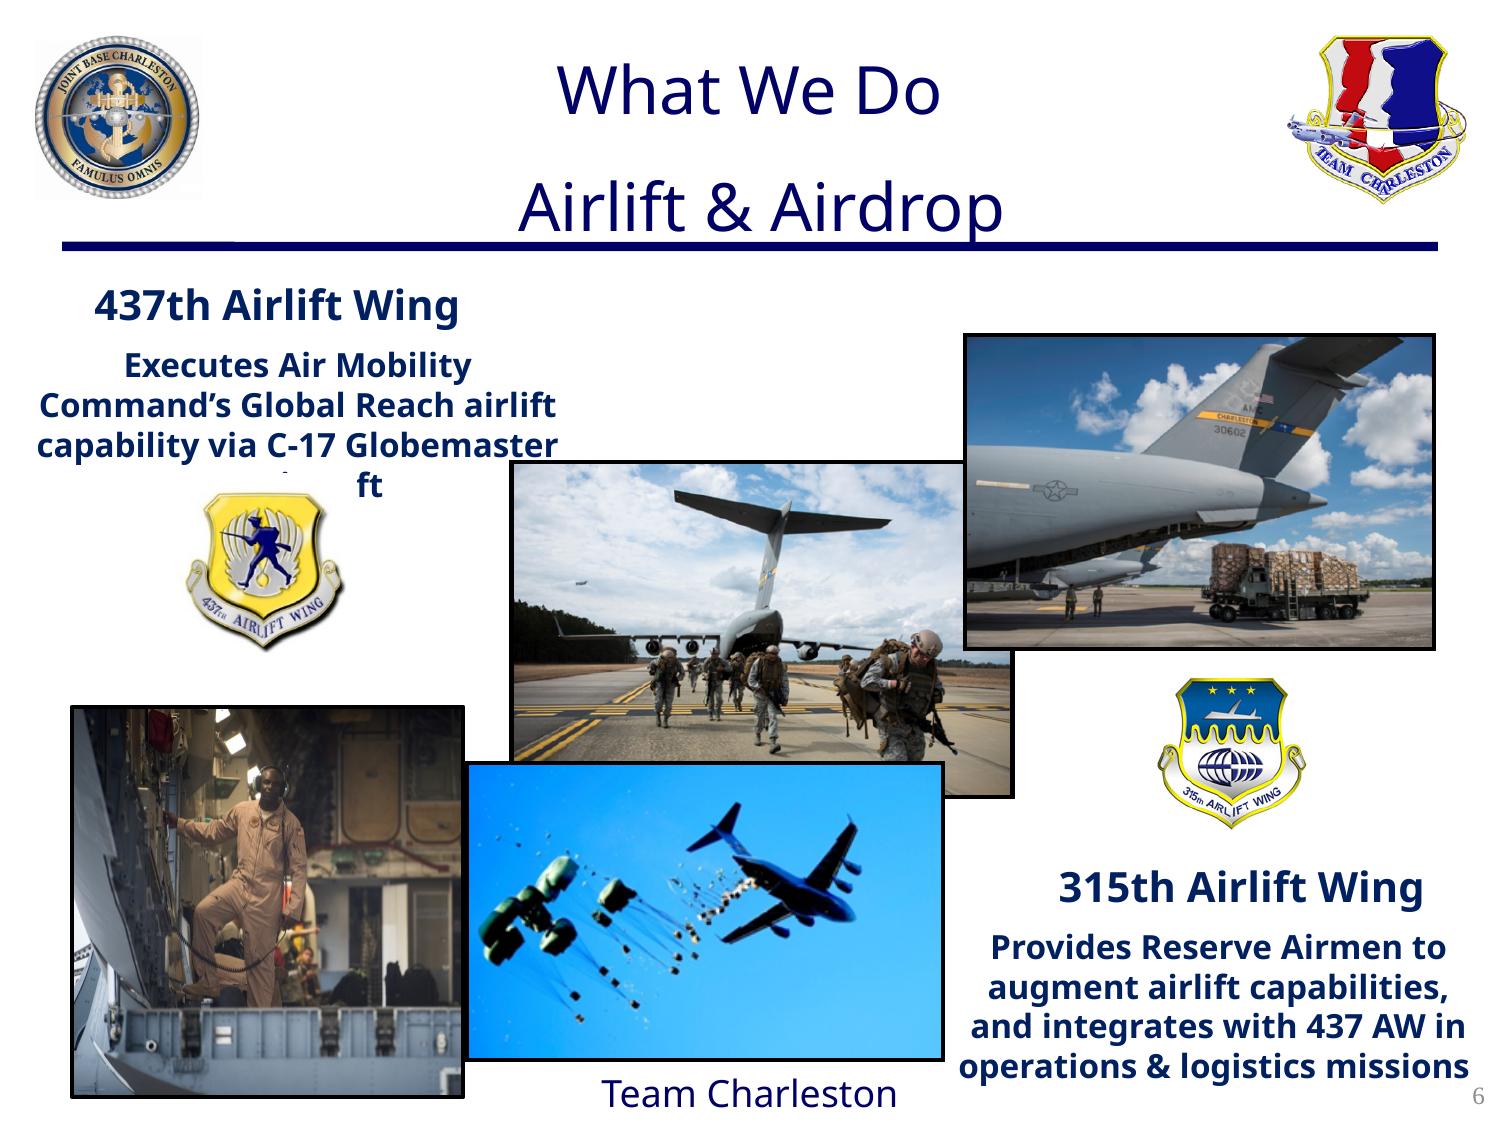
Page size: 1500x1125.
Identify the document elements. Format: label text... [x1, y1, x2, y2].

picture [73, 708, 462, 1096]
picture [468, 336, 1433, 1058]
text_box Provides Reserve Airmen to augment airlift capabilities, and integrates with 437 AW in operations & logistics missions [942, 918, 1495, 1093]
text_box Executes Air Mobility Command’s Global Reach airlift capability via C-17 Globemaster III aircraft [21, 337, 575, 512]
title What We Do [0, 0, 1500, 257]
text_box Airlift & Airdrop [11, 157, 1500, 253]
slide_number 6 [1149, 1065, 1500, 1125]
text_box 437th Airlift Wing [76, 271, 479, 337]
text_box 315th Airlift Wing [1032, 852, 1452, 918]
picture [1154, 675, 1309, 831]
picture [167, 473, 358, 653]
